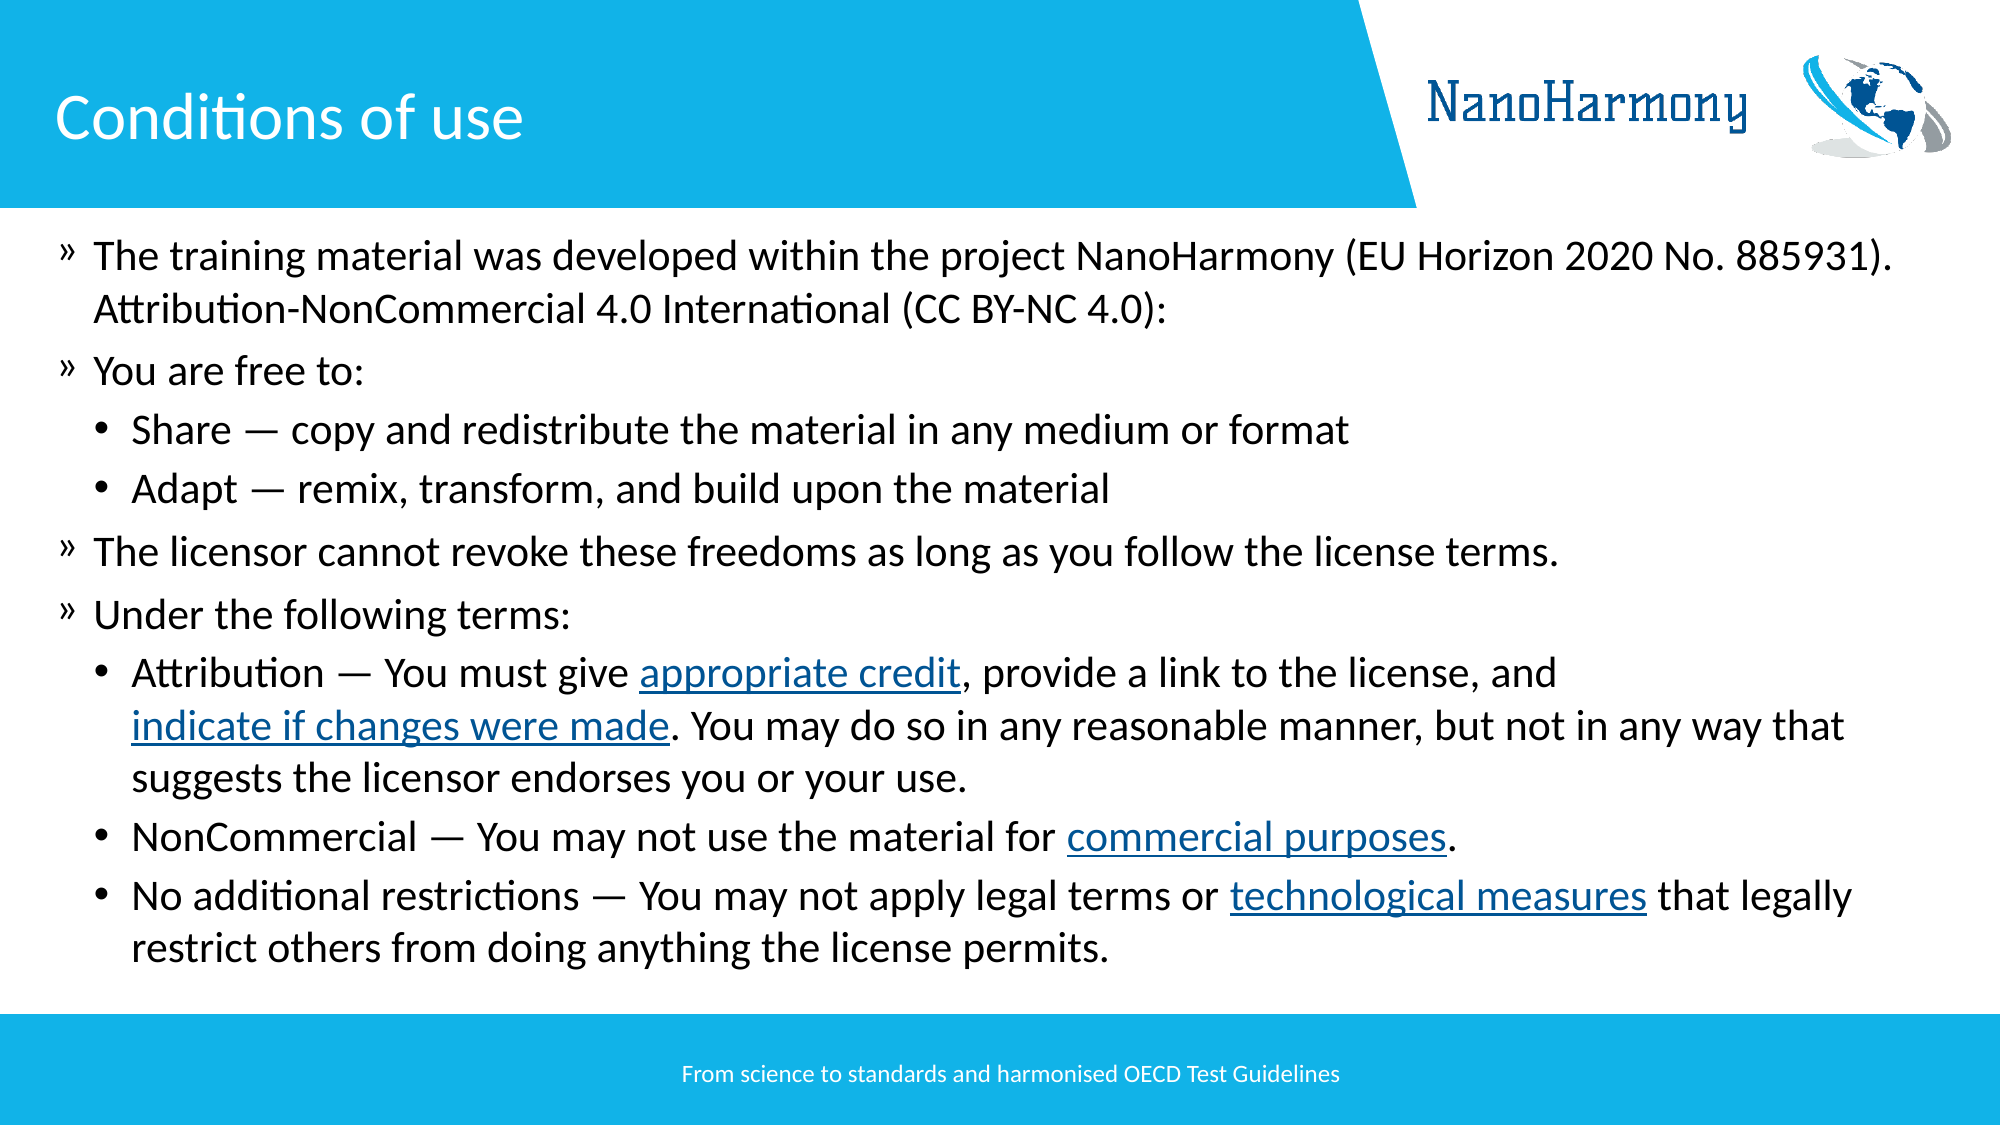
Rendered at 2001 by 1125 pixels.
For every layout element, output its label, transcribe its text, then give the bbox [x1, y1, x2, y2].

picture [1410, 37, 1961, 171]
title Conditions of use [49, 31, 1357, 195]
footer From science to standards and harmonised OECD Test Guidelines [302, 1042, 1721, 1103]
list The training material was developed within the project NanoHarmony (EU Horizon 2020 No. 885931). Attribution-NonCommercial 4.0 International (CC BY-NC 4.0): You are free to: Share — copy and redistribute the material in any medium or format Adapt — remix, transform, and build upon the material The licensor cannot revoke these freedoms as long as you follow the license terms. Under the following terms: Attribution — You must give appropriate credit, provide a link to the license, and indicate if changes were made. You may do so in any reasonable manner, but not in any way that suggests the licensor endorses you or your use. NonCommercial — You may not use the material for commercial purposes. No additional restrictions — You may not apply legal terms or technological measures that legally restrict others from doing anything the license permits. [50, 223, 1935, 1014]
